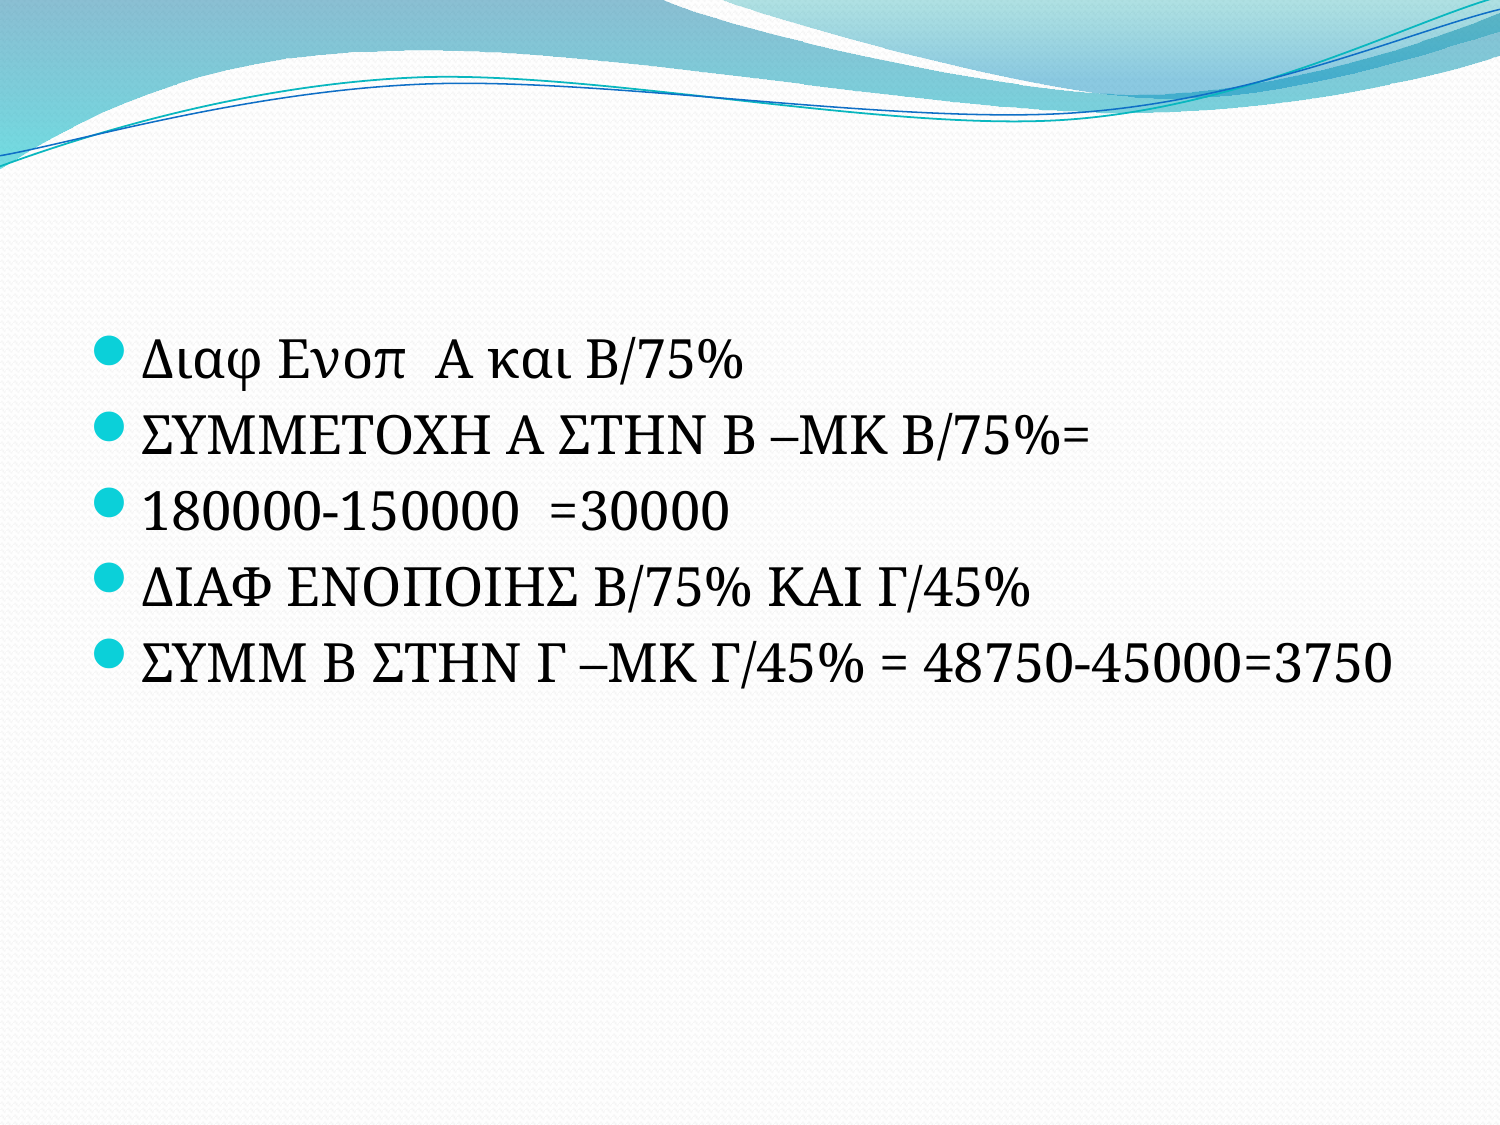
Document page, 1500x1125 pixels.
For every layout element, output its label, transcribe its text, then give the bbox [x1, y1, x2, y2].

list Διαφ Ενοπ Α και Β/75% ΣΥΜΜΕΤΟΧΗ Α ΣΤΗΝ Β –ΜΚ Β/75%= 180000-150000 =30000 ΔΙΑΦ ΕΝΟΠΟΙΗΣ Β/75% ΚΑΙ Γ/45% ΣΥΜΜ Β ΣΤΗΝ Γ –ΜΚ Γ/45% = 48750-45000=3750 [75, 317, 1425, 1038]
